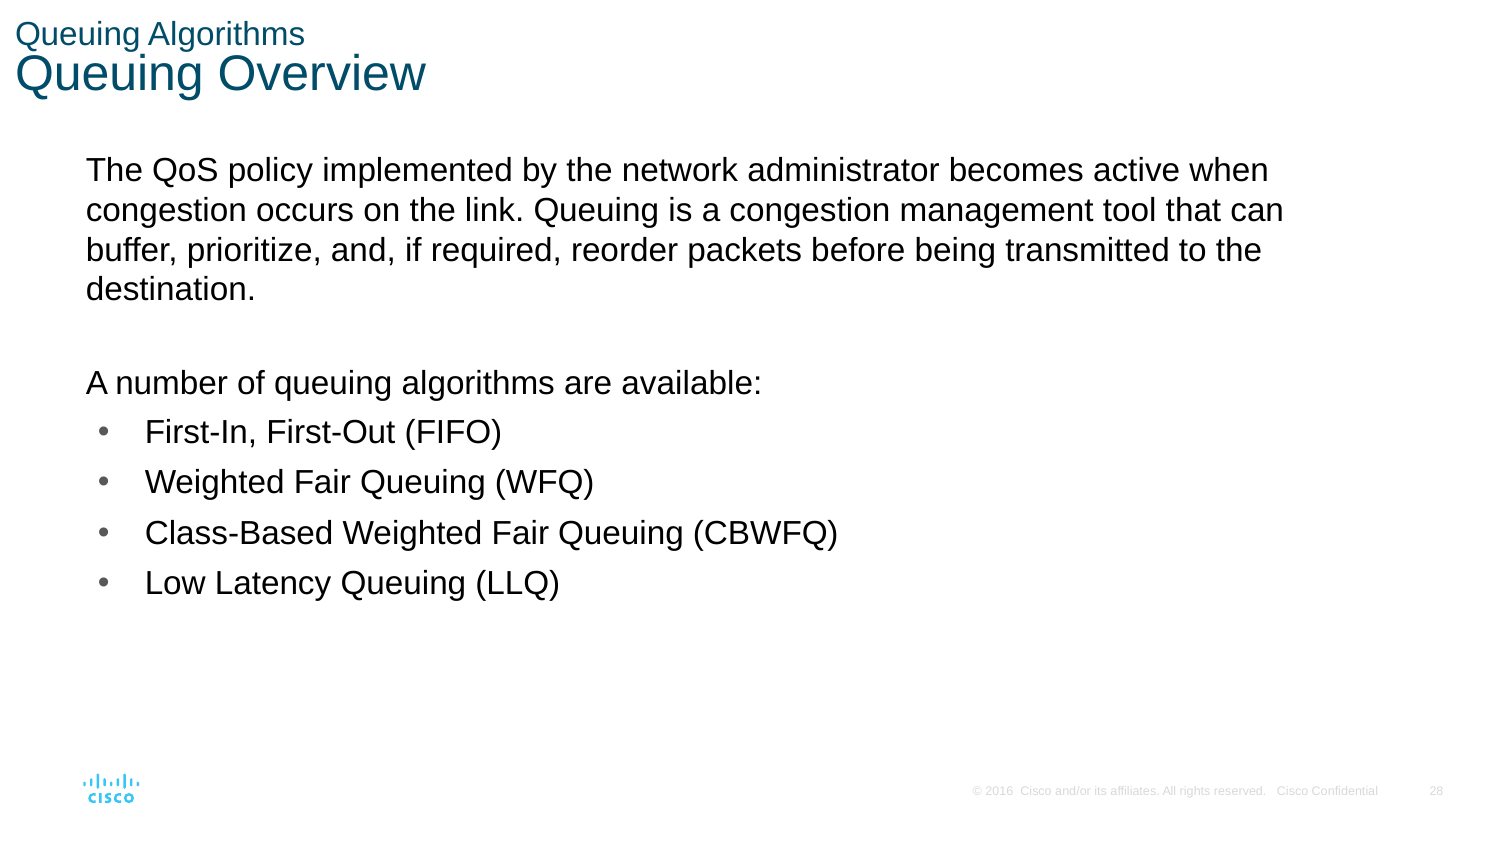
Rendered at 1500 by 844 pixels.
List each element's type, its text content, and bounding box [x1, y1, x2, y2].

title Queuing Algorithms Queuing Overview [0, 0, 1369, 121]
list The QoS policy implemented by the network administrator becomes active when congestion occurs on the link. Queuing is a congestion management tool that can buffer, prioritize, and, if required, reorder packets before being transmitted to the destination. A number of queuing algorithms are available: First-In, First-Out (FIFO) Weighted Fair Queuing (WFQ) Class-Based Weighted Fair Queuing (CBWFQ) Low Latency Queuing (LLQ) [70, 140, 1369, 757]
